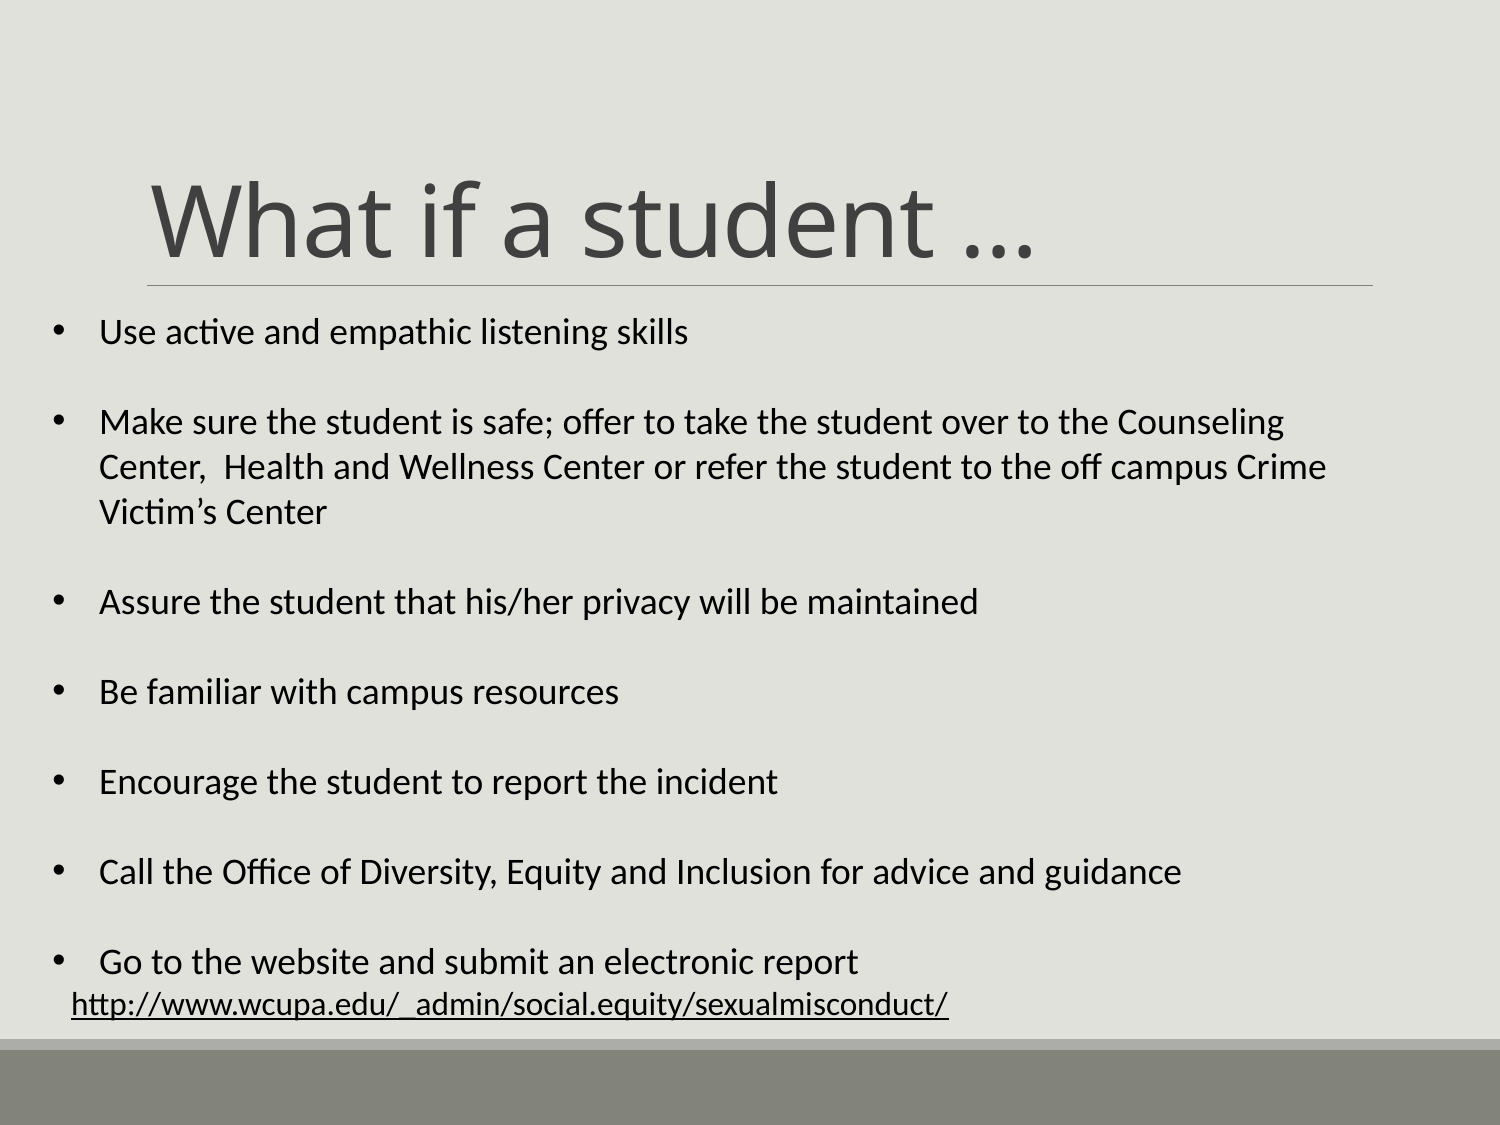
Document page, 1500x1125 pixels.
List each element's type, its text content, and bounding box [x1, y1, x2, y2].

title What if a student … [135, 47, 1373, 285]
text_box Use active and empathic listening skills Make sure the student is safe; offer to take the student over to the Counseling Center, Health and Wellness Center or refer the student to the off campus Crime Victim’s Center Assure the student that his/her privacy will be maintained Be familiar with campus resources Encourage the student to report the incident Call the Office of Diversity, Equity and Inclusion for advice and guidance Go to the website and submit an electronic report http://www.wcupa.edu/_admin/social.equity/sexualmisconduct/ [37, 299, 1388, 1030]
